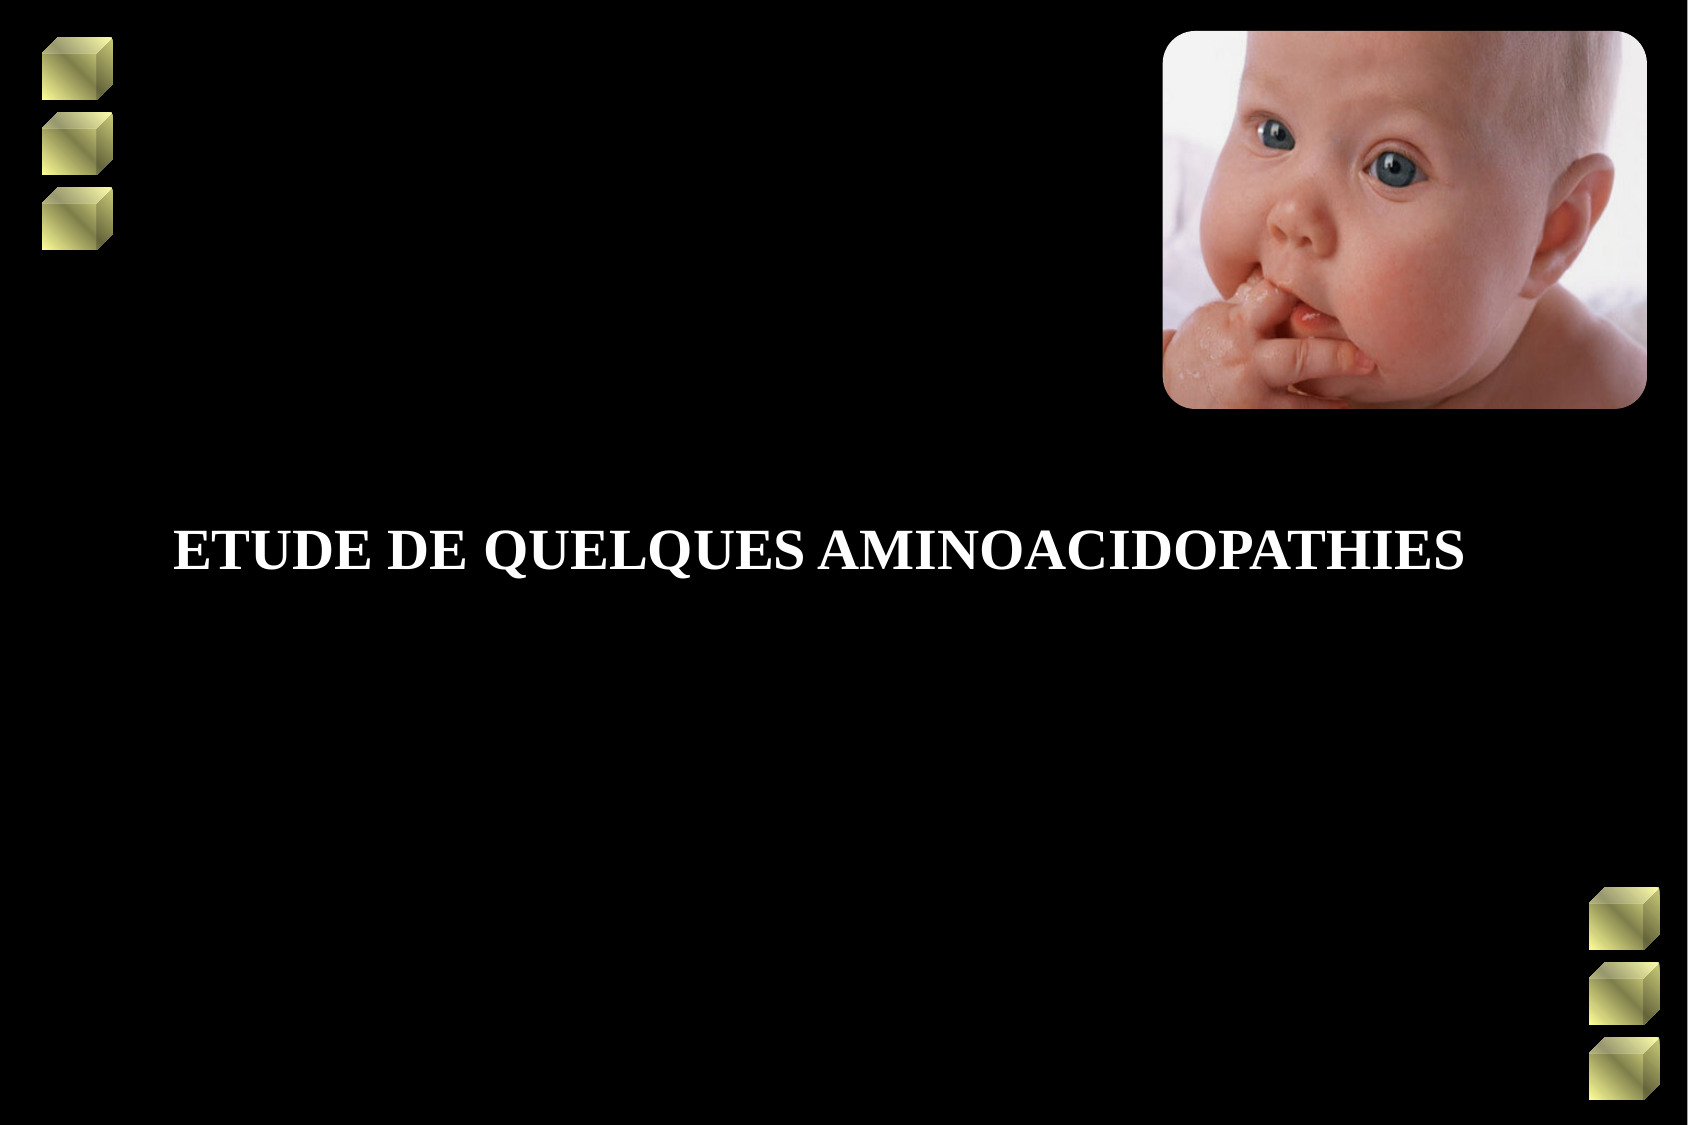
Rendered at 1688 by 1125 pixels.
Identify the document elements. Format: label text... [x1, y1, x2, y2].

text_box ETUDE DE QUELQUES AMINOACIDOPATHIES [158, 503, 1518, 589]
picture [1162, 30, 1648, 410]
